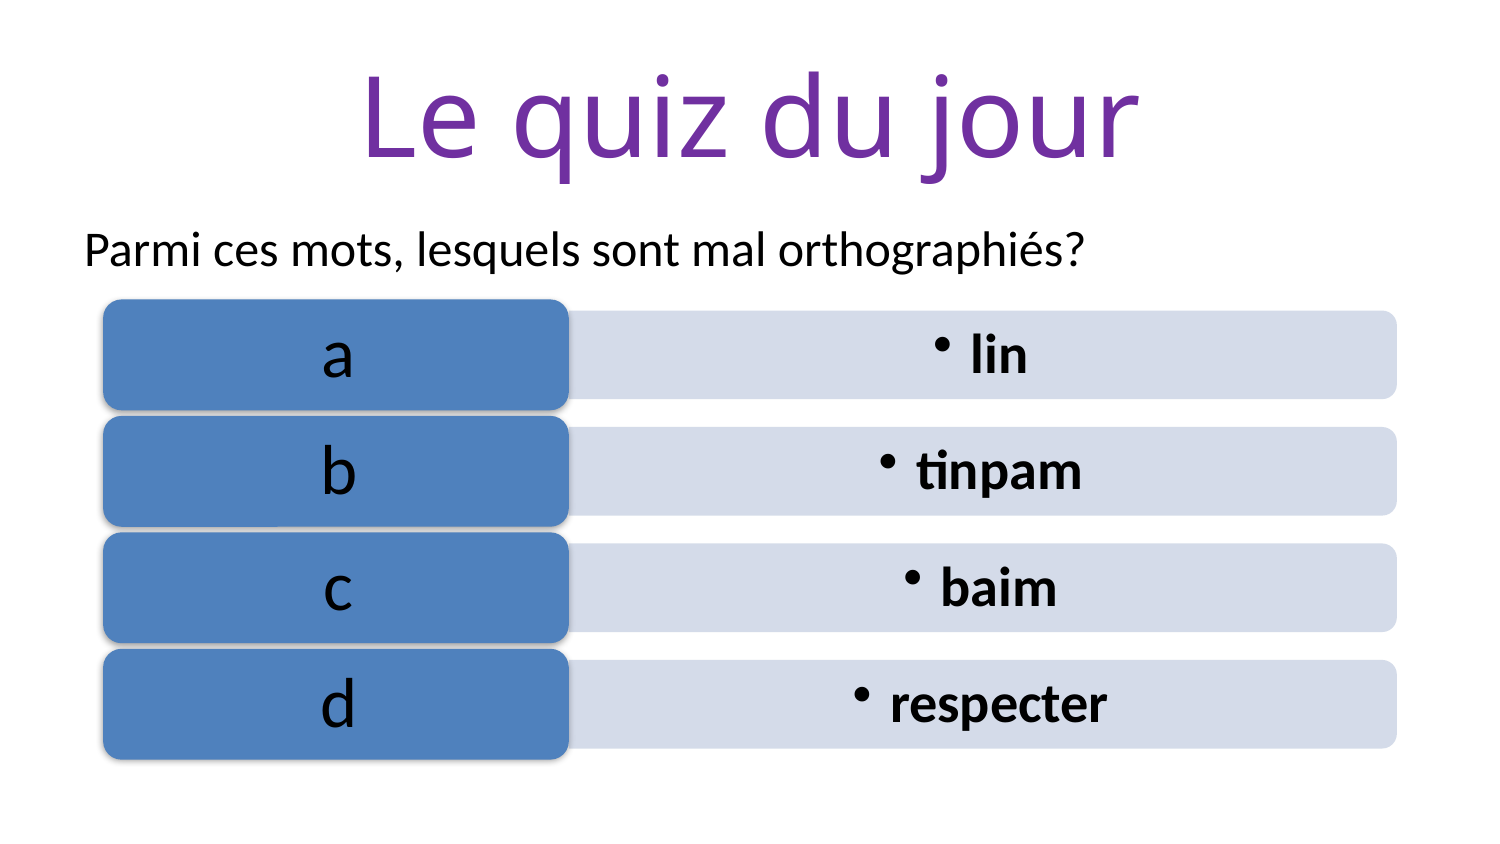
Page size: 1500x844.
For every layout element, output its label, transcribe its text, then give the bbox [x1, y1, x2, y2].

title Le quiz du jour [103, 30, 1397, 194]
text_box Parmi ces mots, lesquels sont mal orthographiés? [69, 209, 1103, 284]
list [102, 298, 1398, 761]
